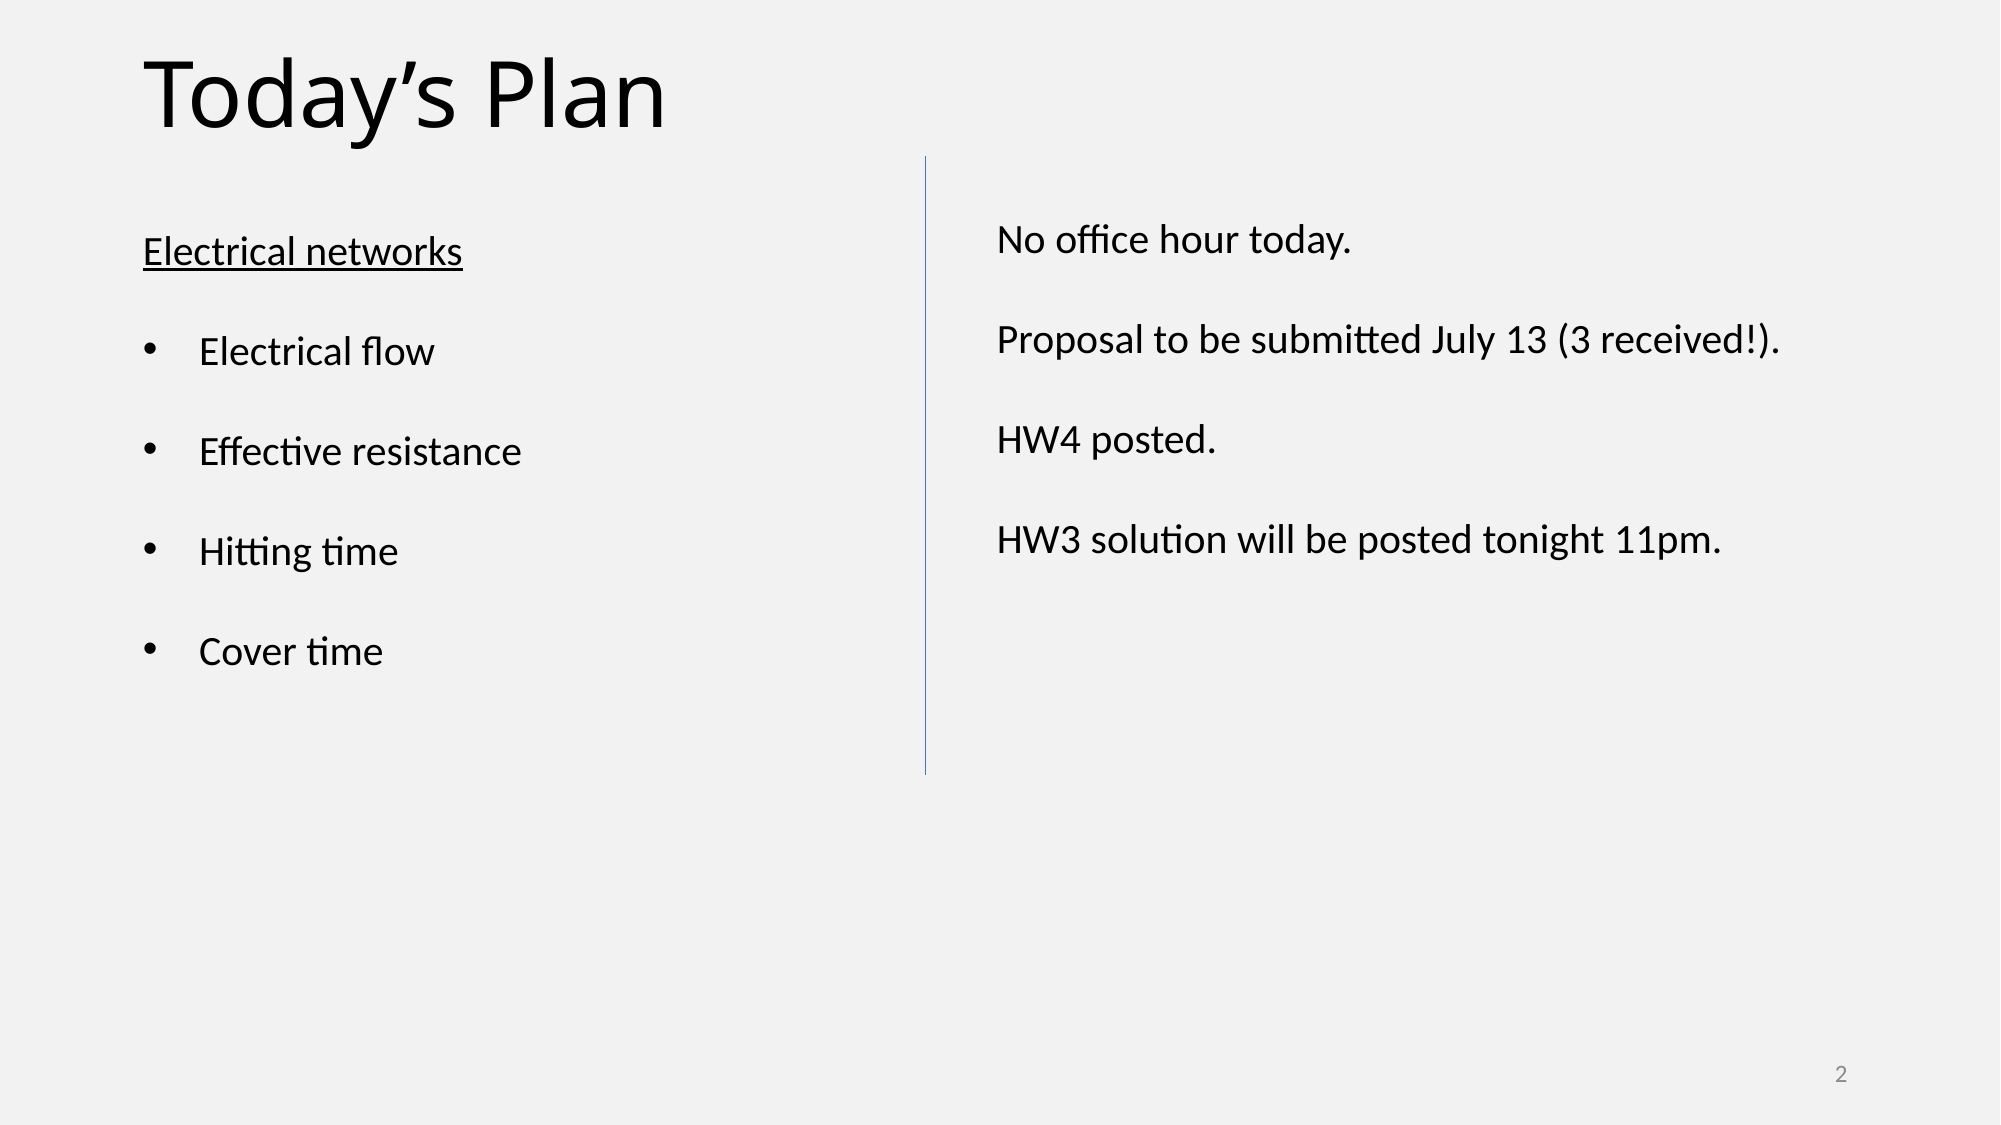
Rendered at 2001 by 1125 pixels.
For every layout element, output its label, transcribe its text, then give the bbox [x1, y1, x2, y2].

text_box Electrical networks Electrical flow Effective resistance Hitting time Cover time [128, 216, 897, 681]
text_box No office hour today. Proposal to be submitted July 13 (3 received!). HW4 posted. HW3 solution will be posted tonight 11pm. [982, 204, 1888, 620]
slide_number 2 [1412, 1042, 1863, 1103]
title Today’s Plan [128, 17, 1854, 179]
